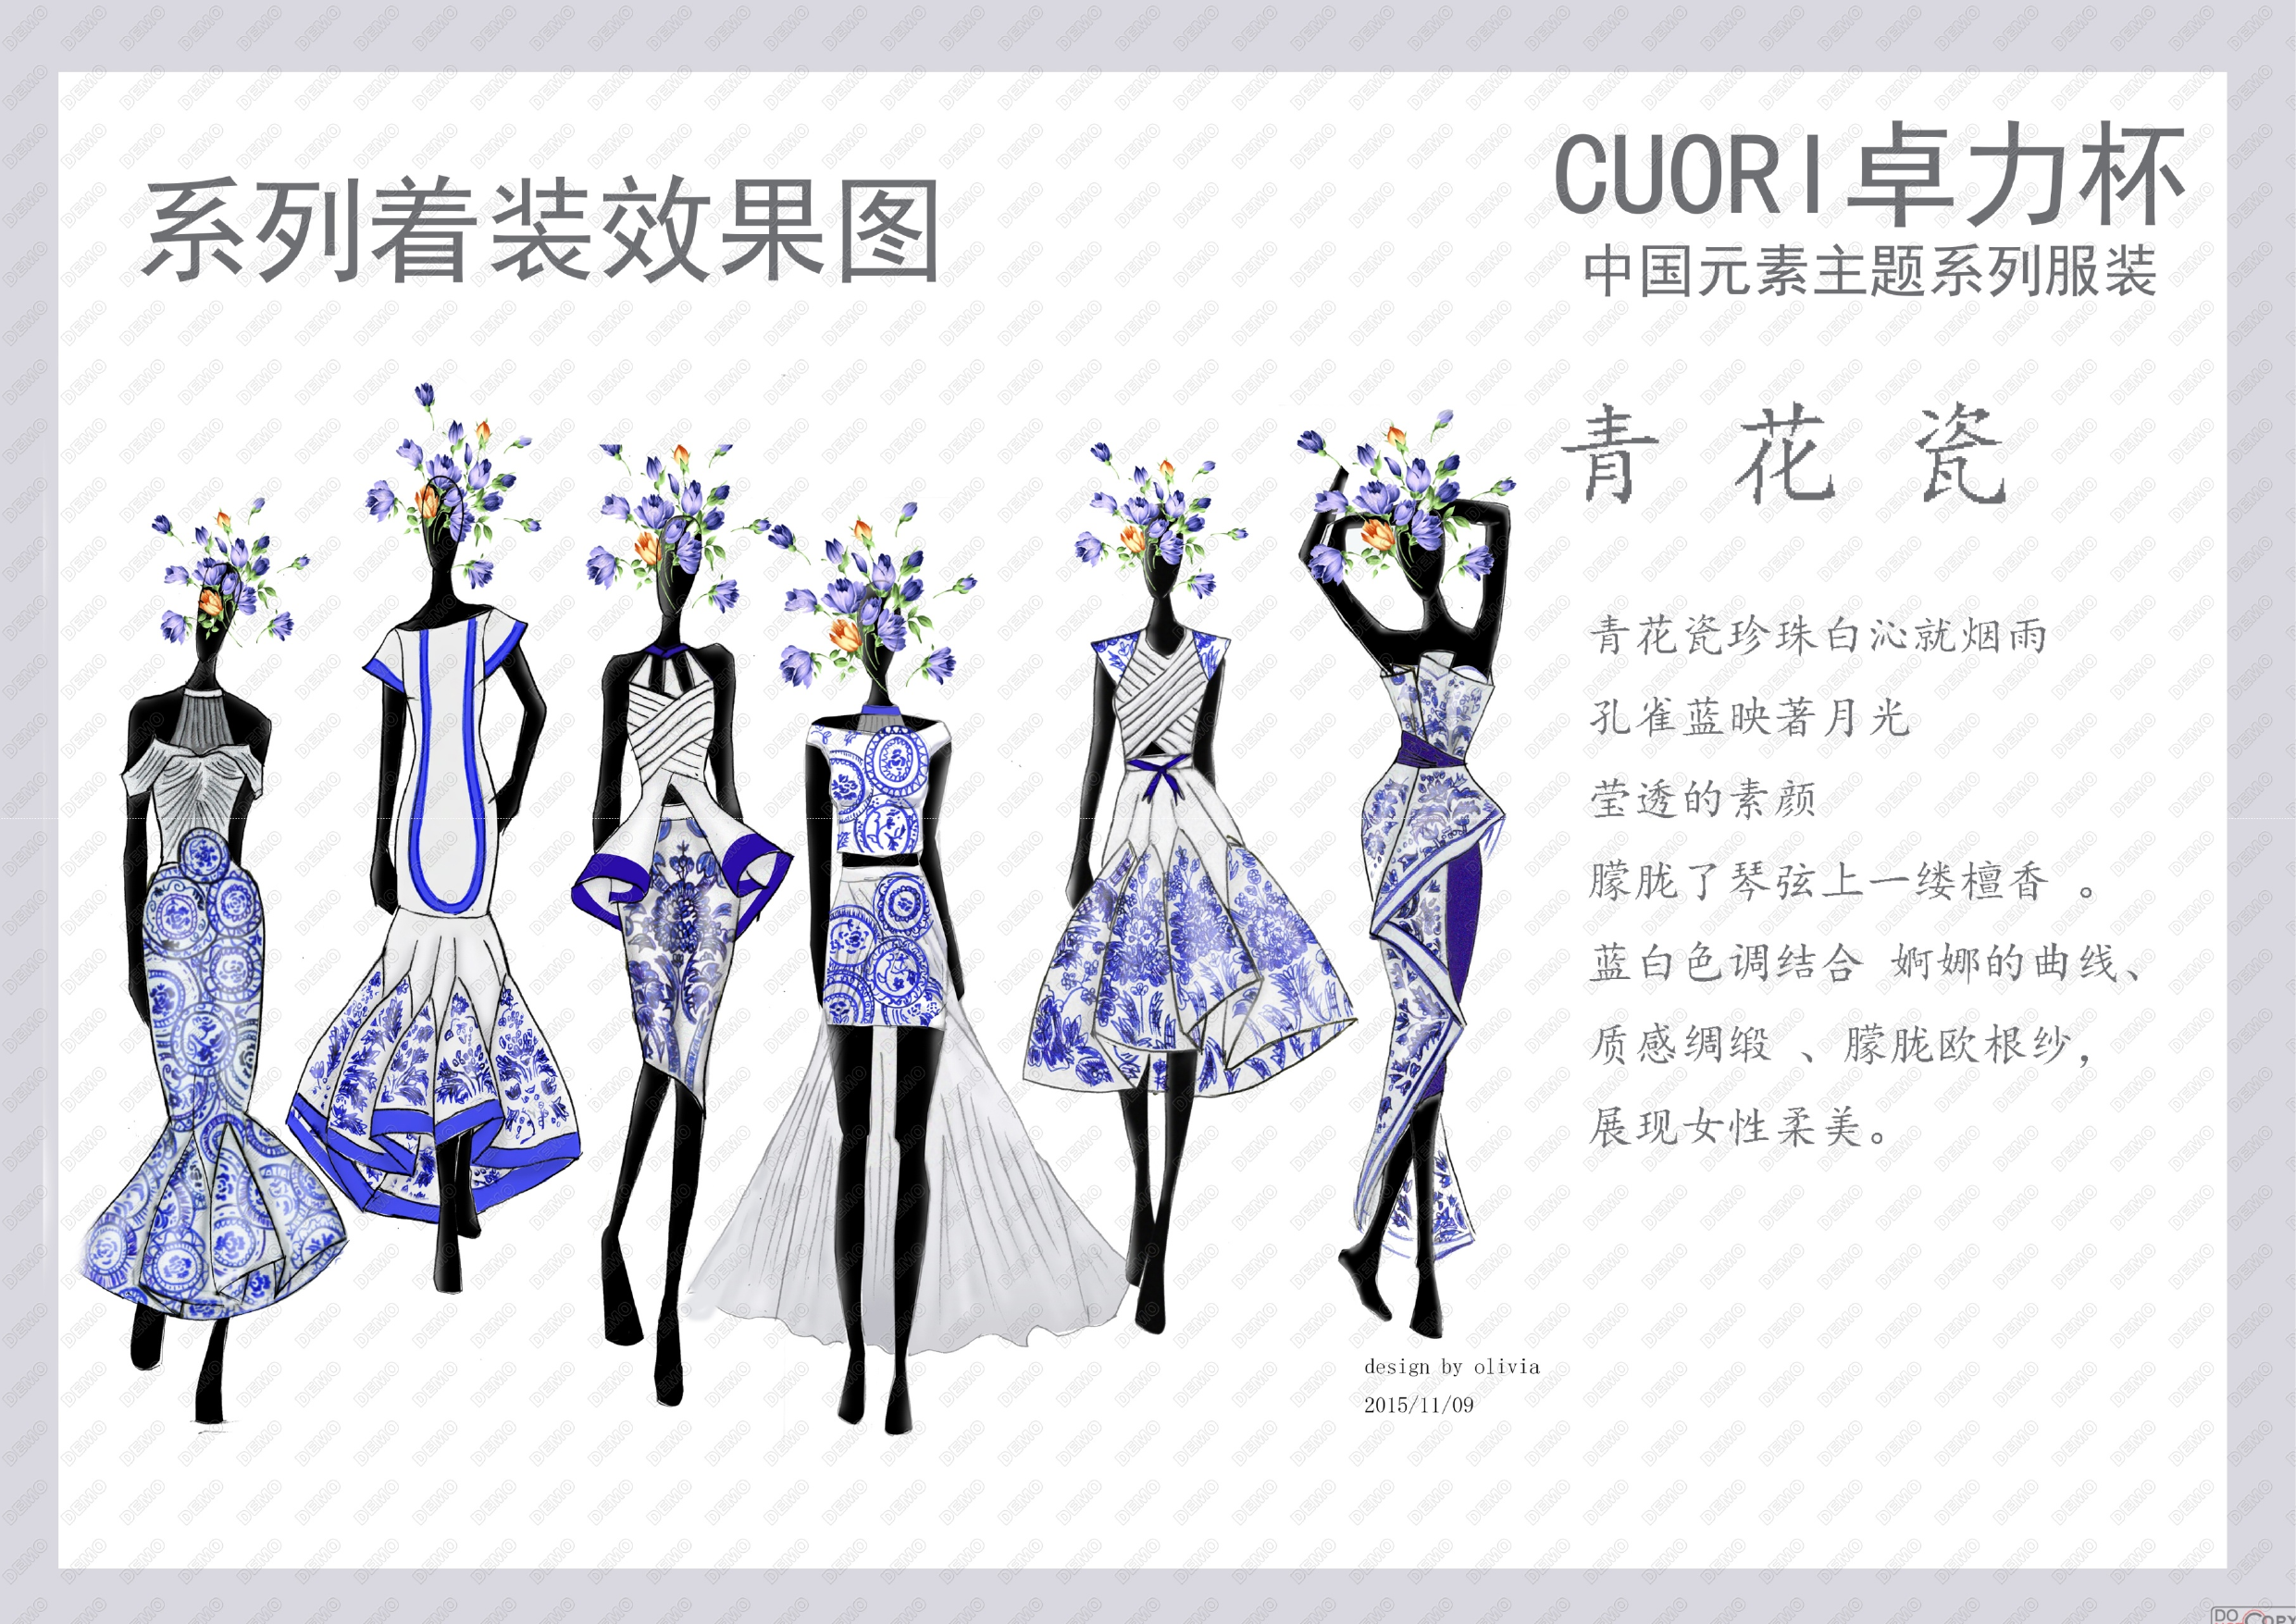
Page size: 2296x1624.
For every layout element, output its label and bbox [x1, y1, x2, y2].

list [0, 0, 2296, 1624]
